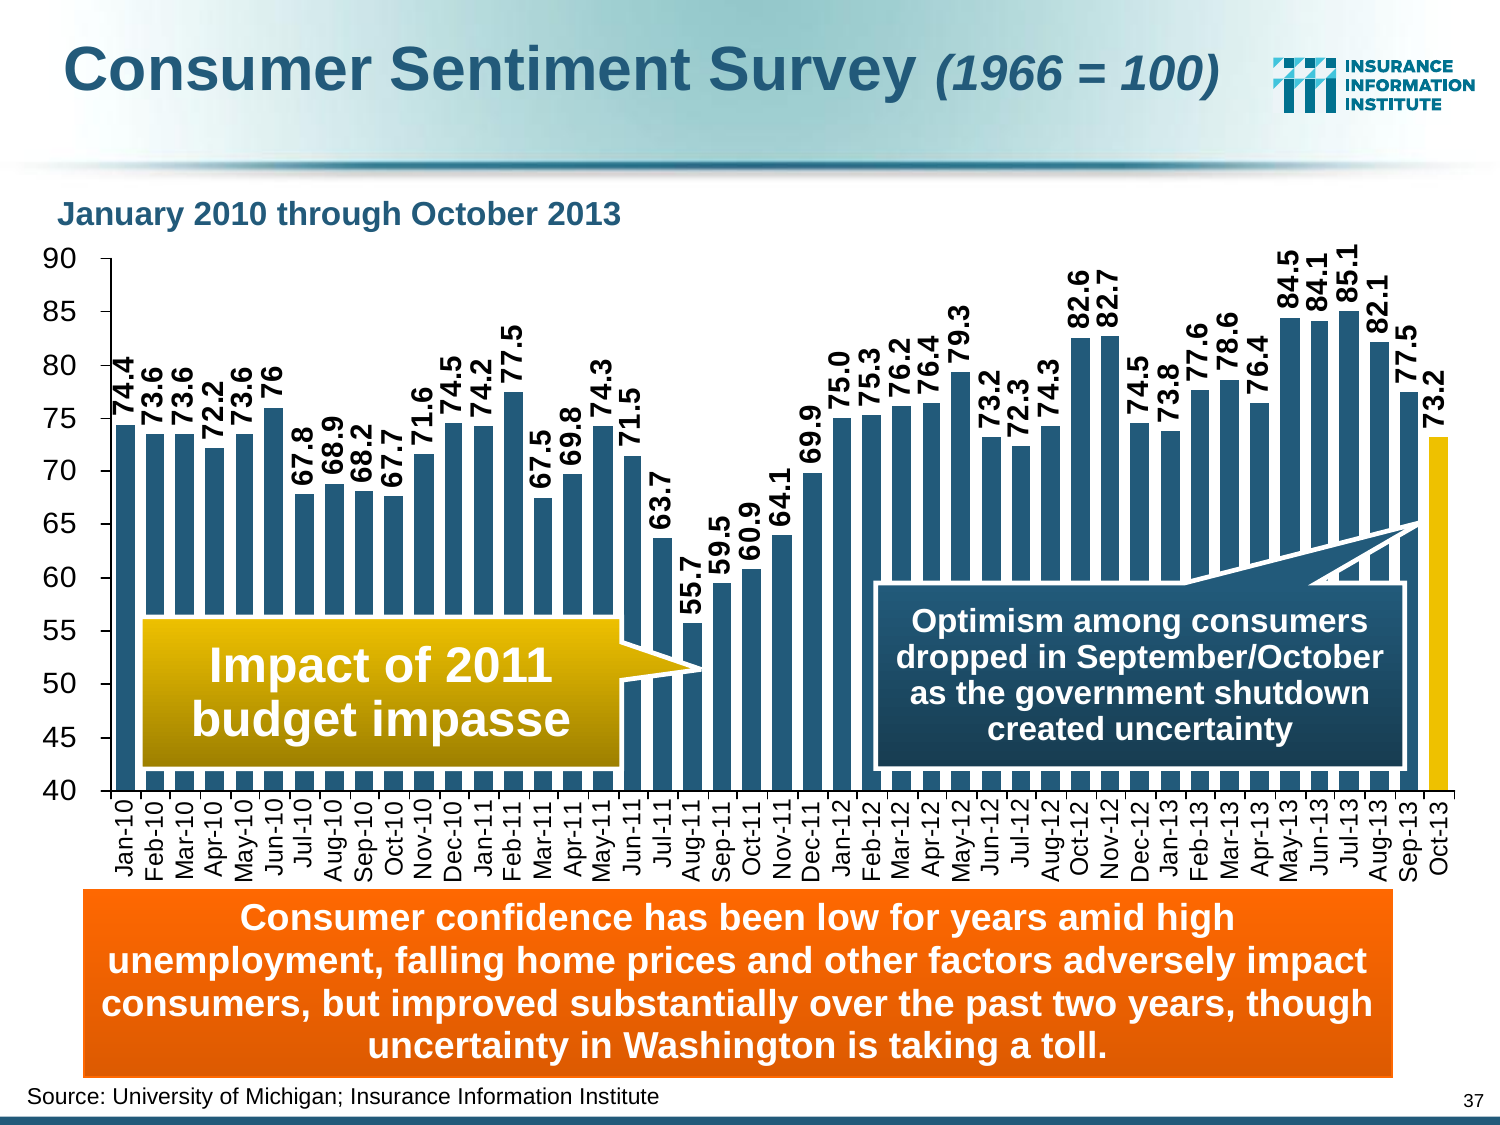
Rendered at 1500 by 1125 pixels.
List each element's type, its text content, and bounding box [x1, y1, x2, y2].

text_box January 2010 through October 2013 [56, 196, 1406, 224]
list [29, 225, 1469, 897]
text_box Consumer Sentiment Survey (1966 = 100) [56, 0, 1271, 142]
slide_number 37 [1410, 1091, 1485, 1112]
picture [0, 0, 1500, 189]
text_box Consumer confidence has been low for years amid high unemployment, falling home prices and other factors adversely impact consumers, but improved substantially over the past two years, though uncertainty in Washington is taking a toll. [83, 905, 1393, 1077]
text_box Source: University of Michigan; Insurance Information Institute [0, 1085, 1209, 1125]
